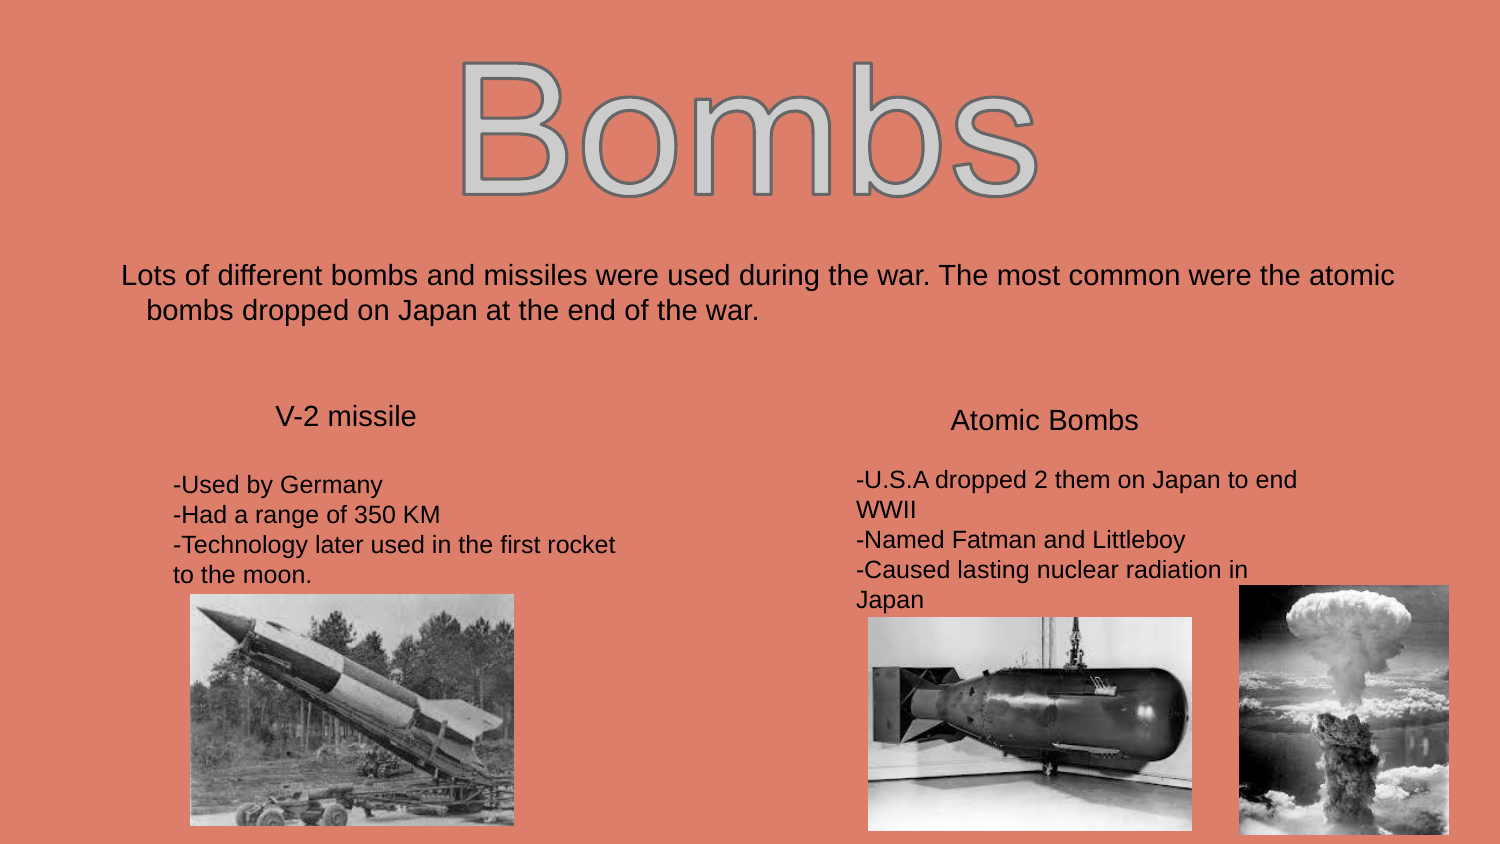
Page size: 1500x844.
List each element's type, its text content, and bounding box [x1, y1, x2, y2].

text_box [463, 63, 567, 195]
text_box V-2 missile [260, 382, 444, 453]
text_box [953, 97, 1037, 197]
text_box -Used by Germany -Had a range of 350 KM -Technology later used in the first rocket to the moon. [158, 453, 636, 600]
picture [189, 593, 514, 826]
text_box Atomic Bombs [935, 386, 1162, 448]
picture [867, 617, 1192, 831]
text_box [583, 97, 676, 197]
text_box [695, 97, 830, 195]
picture [1239, 585, 1449, 836]
text_box [854, 63, 941, 197]
list Lots of different bombs and missiles were used during the war. The most common were the atomic bombs dropped on Japan at the end of the war. [75, 241, 1425, 363]
text_box -U.S.A dropped 2 them on Japan to end WWII -Named Fatman and Littleboy -Caused lasting nuclear radiation in Japan [841, 448, 1334, 645]
